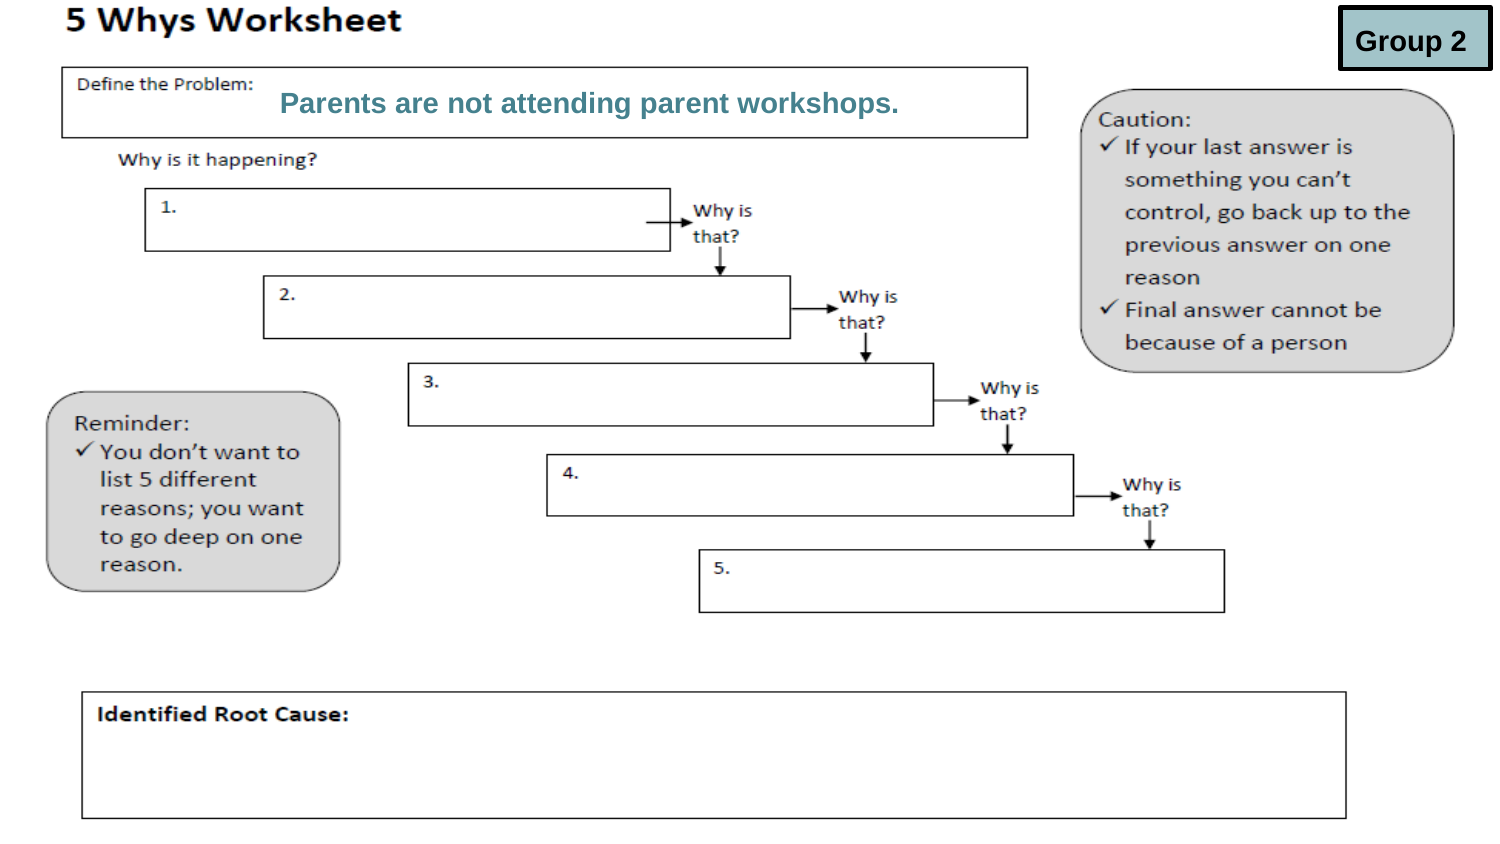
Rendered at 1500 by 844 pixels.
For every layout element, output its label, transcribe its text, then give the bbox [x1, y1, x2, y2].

picture [0, 0, 1500, 844]
text_box Group 2 [1340, 7, 1491, 70]
text_box [572, 457, 1127, 506]
text_box Parents are not attending parent workshops. [264, 69, 981, 117]
text_box [177, 196, 702, 244]
text_box [88, 705, 1349, 802]
text_box [264, 268, 789, 316]
